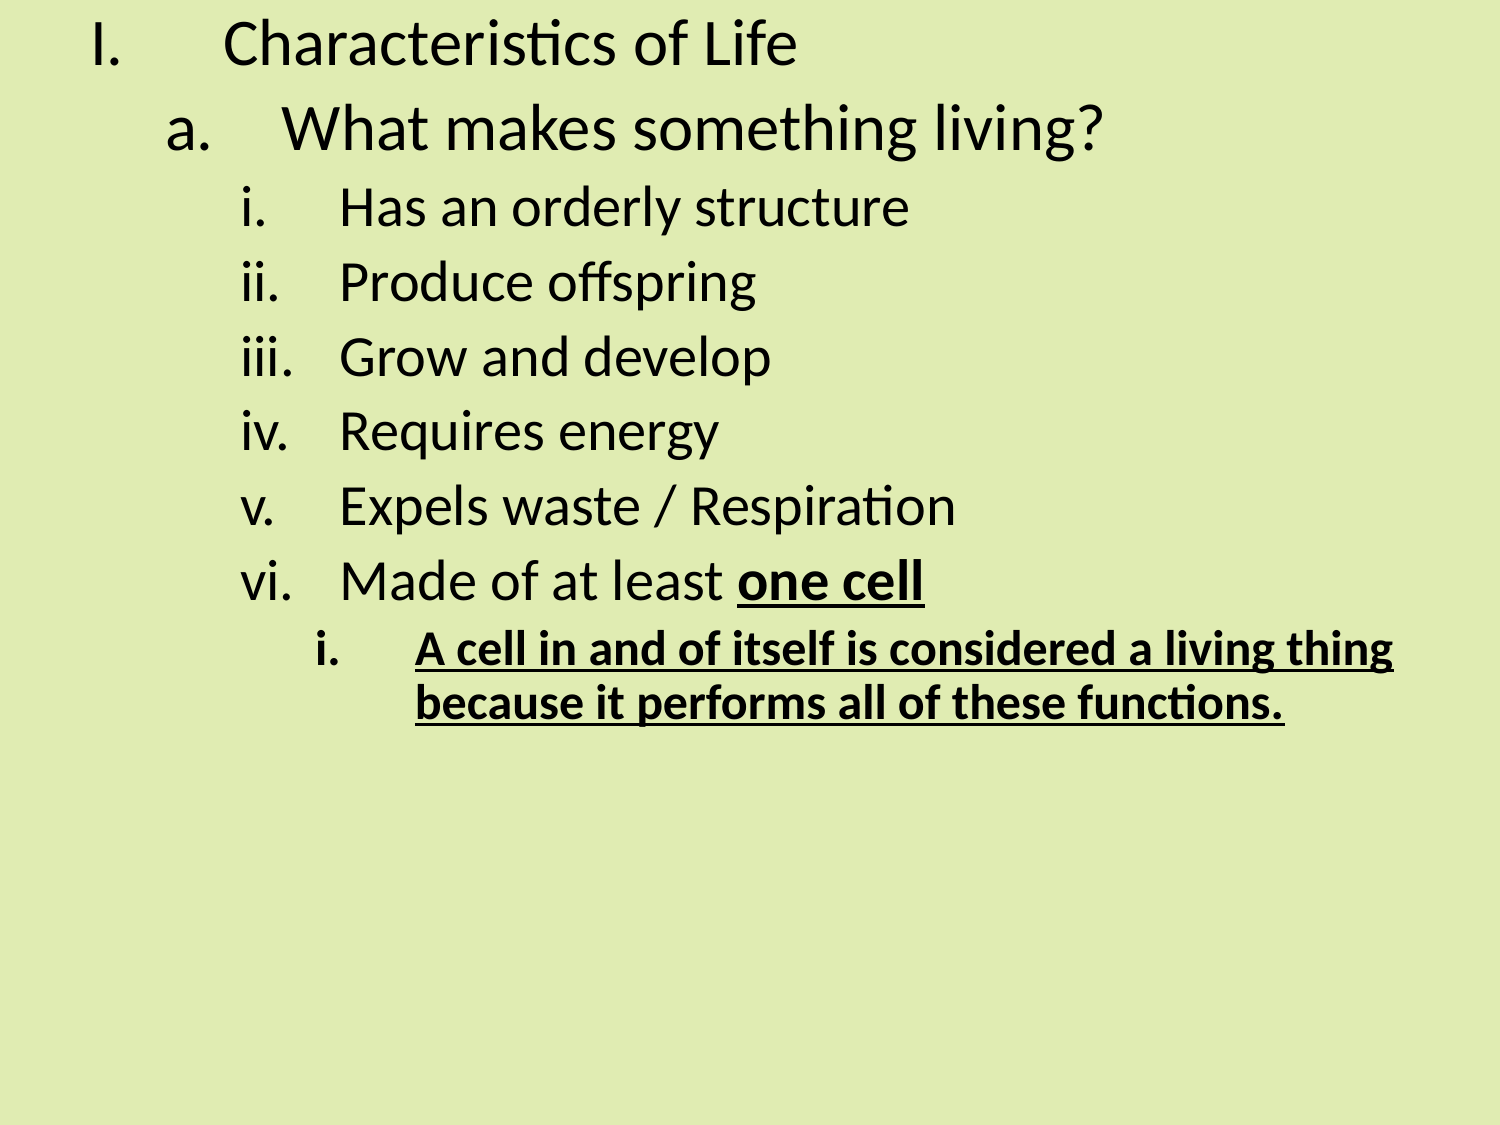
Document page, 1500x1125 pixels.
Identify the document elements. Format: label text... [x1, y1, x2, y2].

list Characteristics of Life What makes something living? Has an orderly structure Produce offspring Grow and develop Requires energy Expels waste / Respiration Made of at least one cell A cell in and of itself is considered a living thing because it performs all of these functions. [75, 0, 1425, 838]
